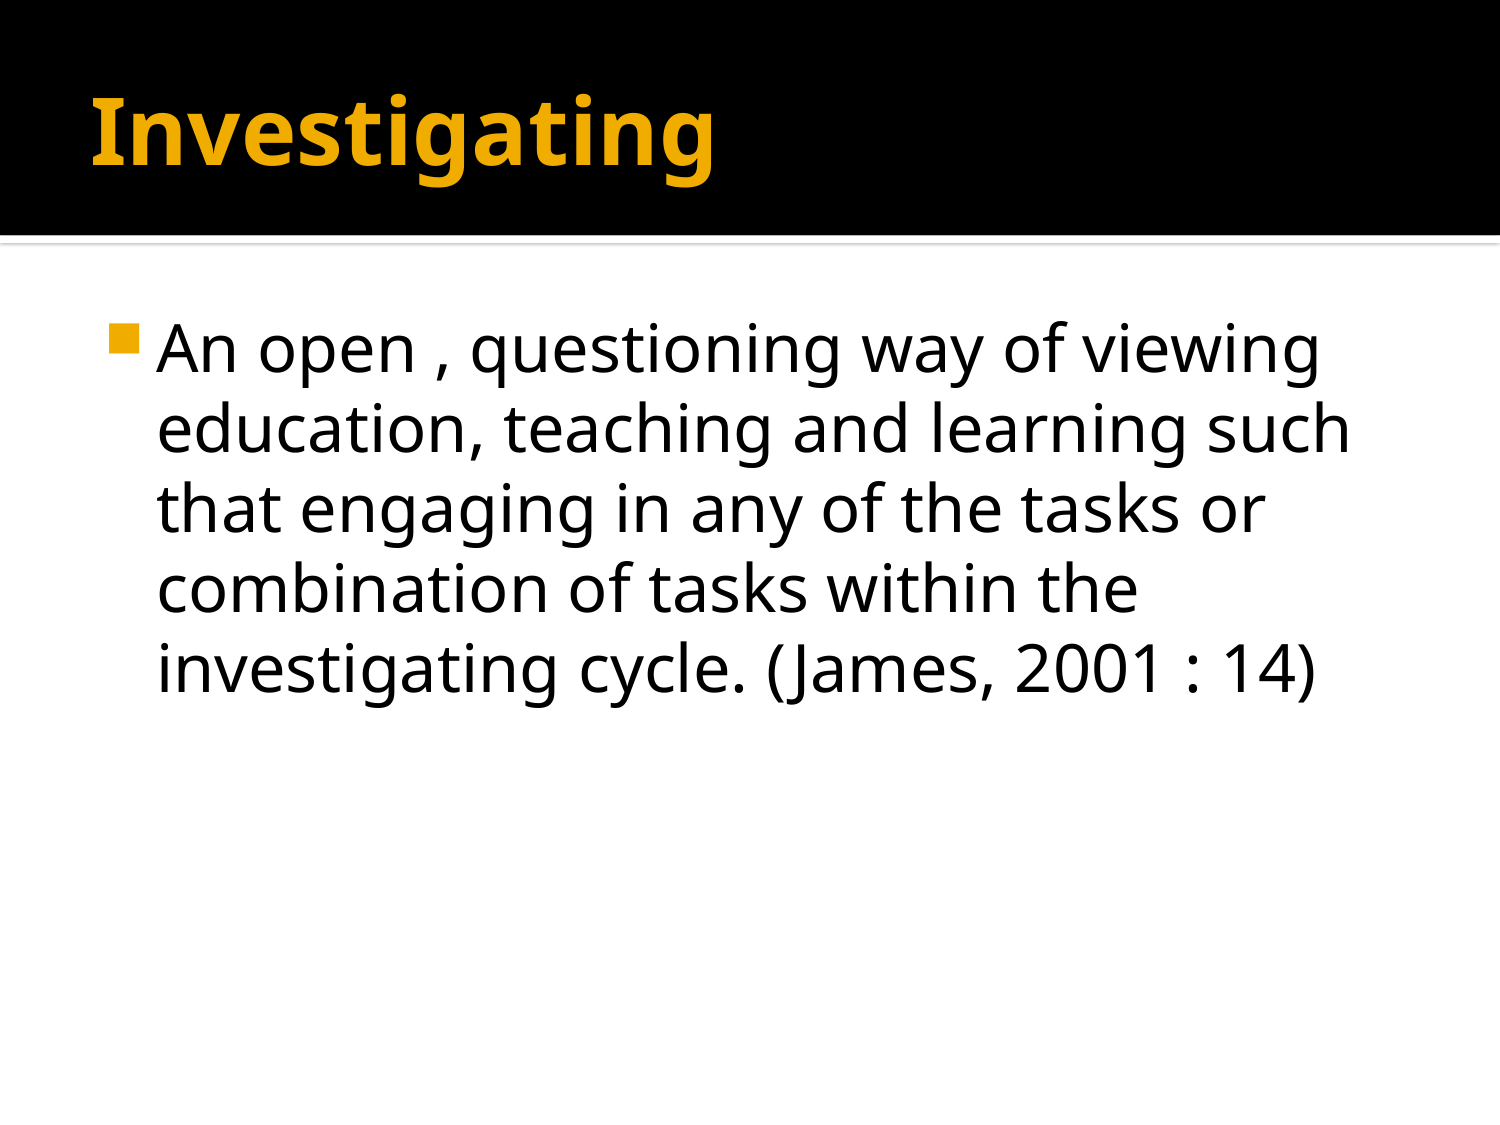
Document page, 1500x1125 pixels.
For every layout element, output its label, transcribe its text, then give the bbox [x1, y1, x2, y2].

title Investigating [75, 25, 1425, 231]
list An open , questioning way of viewing education, teaching and learning such that engaging in any of the tasks or combination of tasks within the investigating cycle. (James, 2001 : 14) [75, 291, 1425, 1050]
